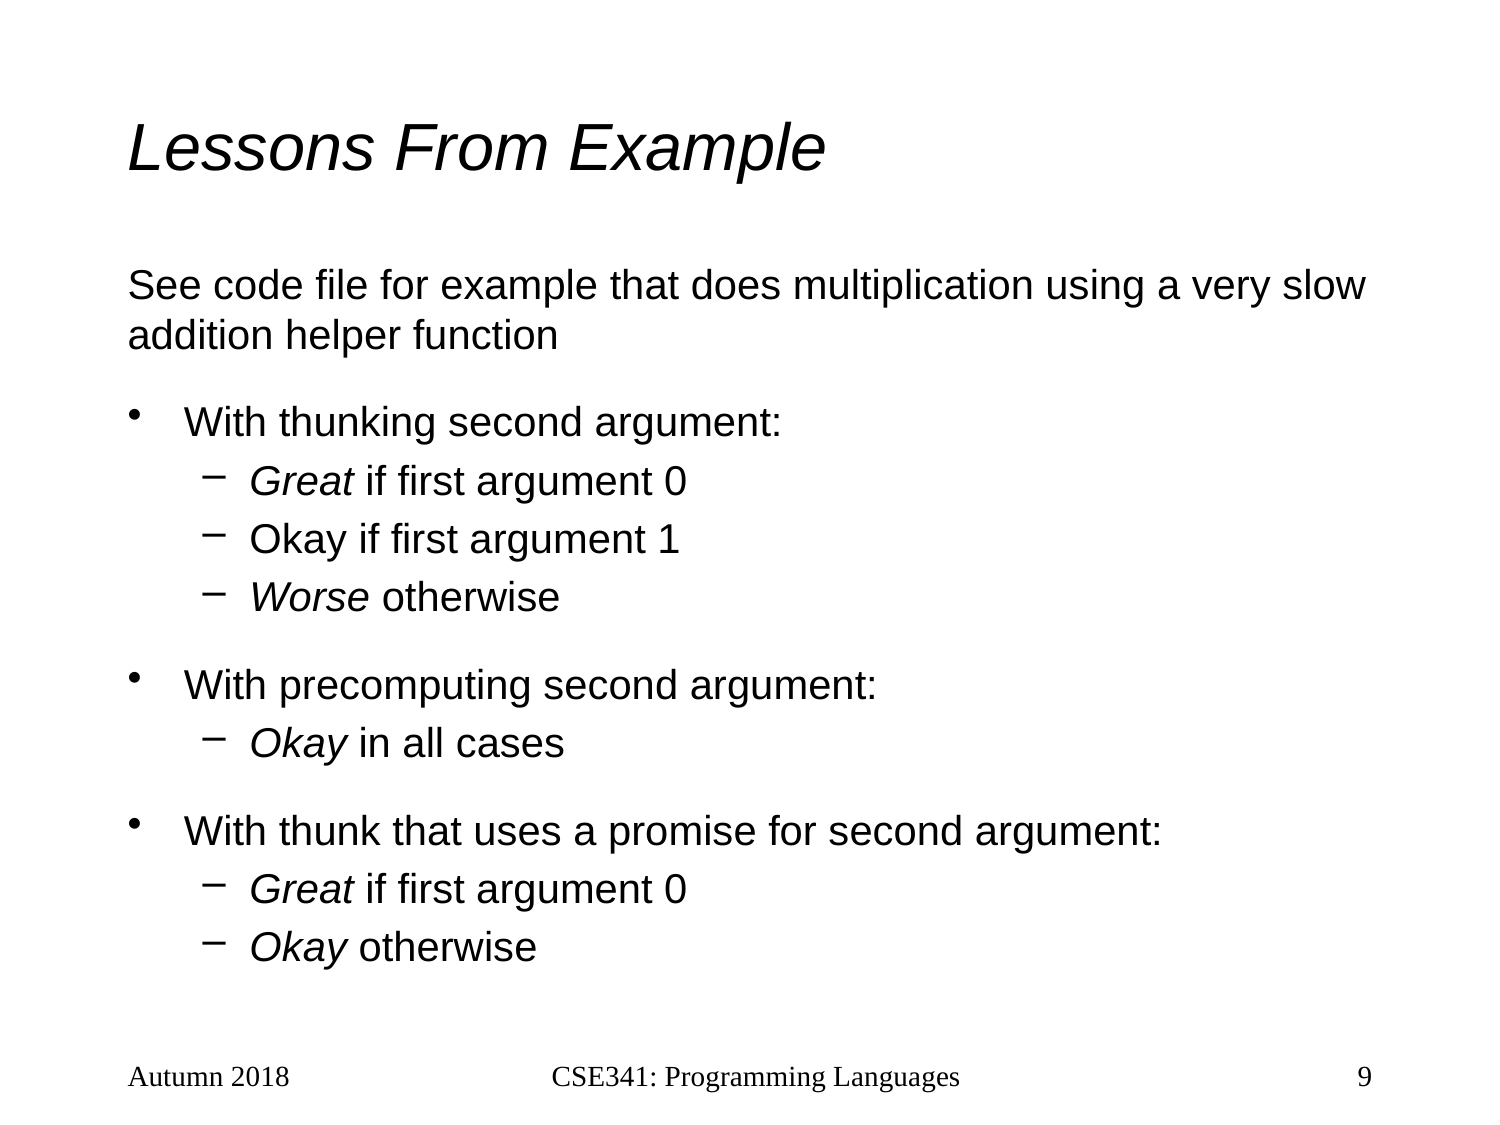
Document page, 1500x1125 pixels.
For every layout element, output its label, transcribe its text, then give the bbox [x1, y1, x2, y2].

title Lessons From Example [112, 49, 1388, 238]
slide_number Autumn 2018 [112, 1049, 426, 1125]
footer CSE341: Programming Languages [474, 1049, 1038, 1125]
list See code file for example that does multiplication using a very slow addition helper function With thunking second argument: Great if first argument 0 Okay if first argument 1 Worse otherwise With precomputing second argument: Okay in all cases With thunk that uses a promise for second argument: Great if first argument 0 Okay otherwise [112, 249, 1388, 988]
slide_number 9 [1074, 1049, 1388, 1125]
